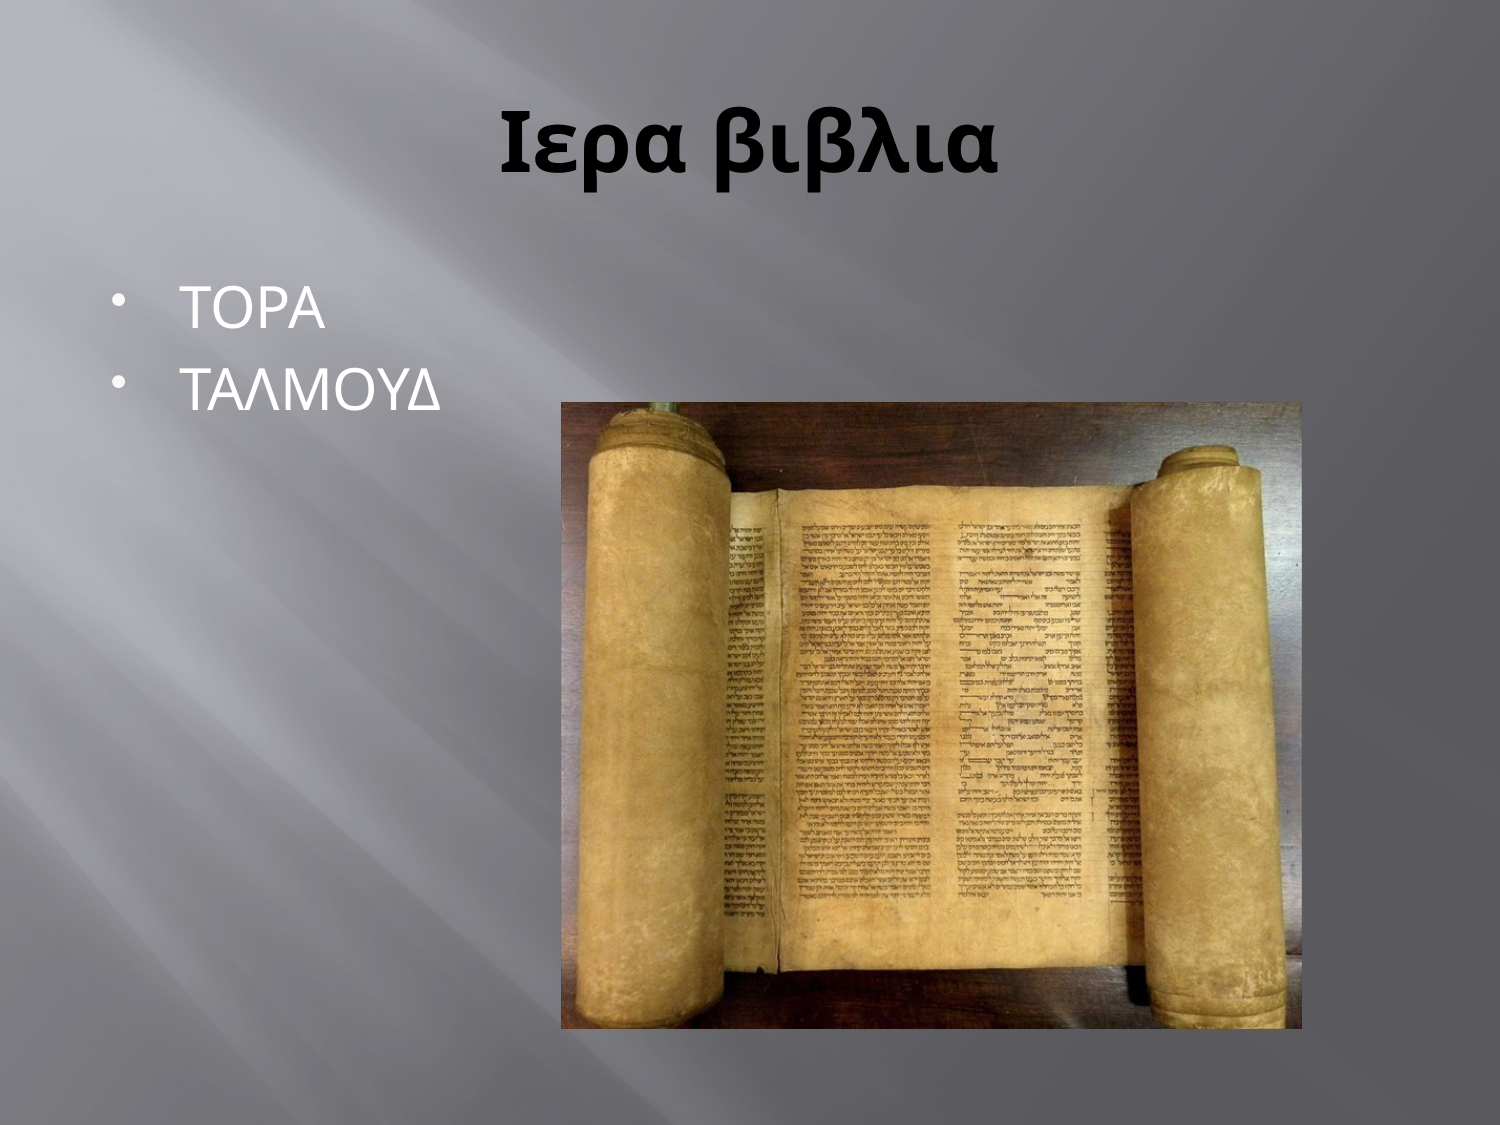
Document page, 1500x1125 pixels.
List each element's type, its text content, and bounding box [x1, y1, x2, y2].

title Ιερα βιβλια [75, 45, 1425, 233]
list ΤΟΡΑ ΤΑΛΜΟΥΔ [75, 262, 1425, 1035]
picture [560, 402, 1302, 1030]
